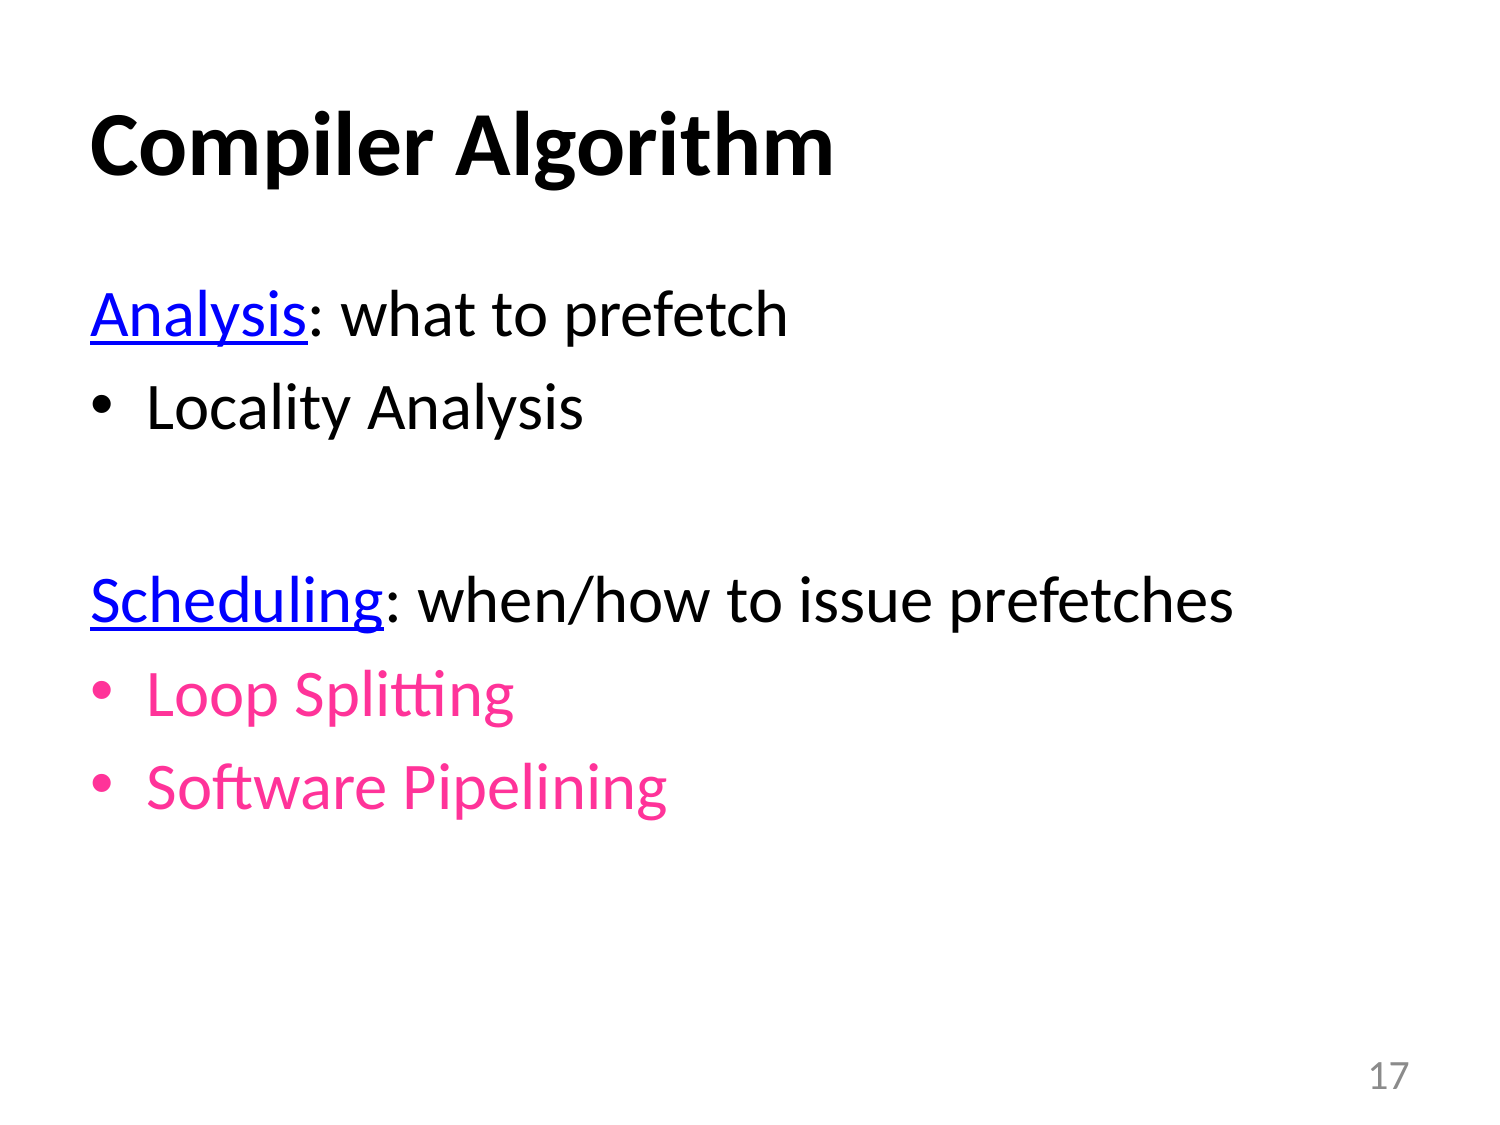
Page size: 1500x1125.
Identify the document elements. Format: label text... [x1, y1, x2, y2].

title Compiler Algorithm [75, 45, 1425, 233]
slide_number 17 [1074, 1042, 1425, 1103]
list Analysis: what to prefetch Locality Analysis Scheduling: when/how to issue prefetches Loop Splitting Software Pipelining [75, 262, 1425, 1005]
